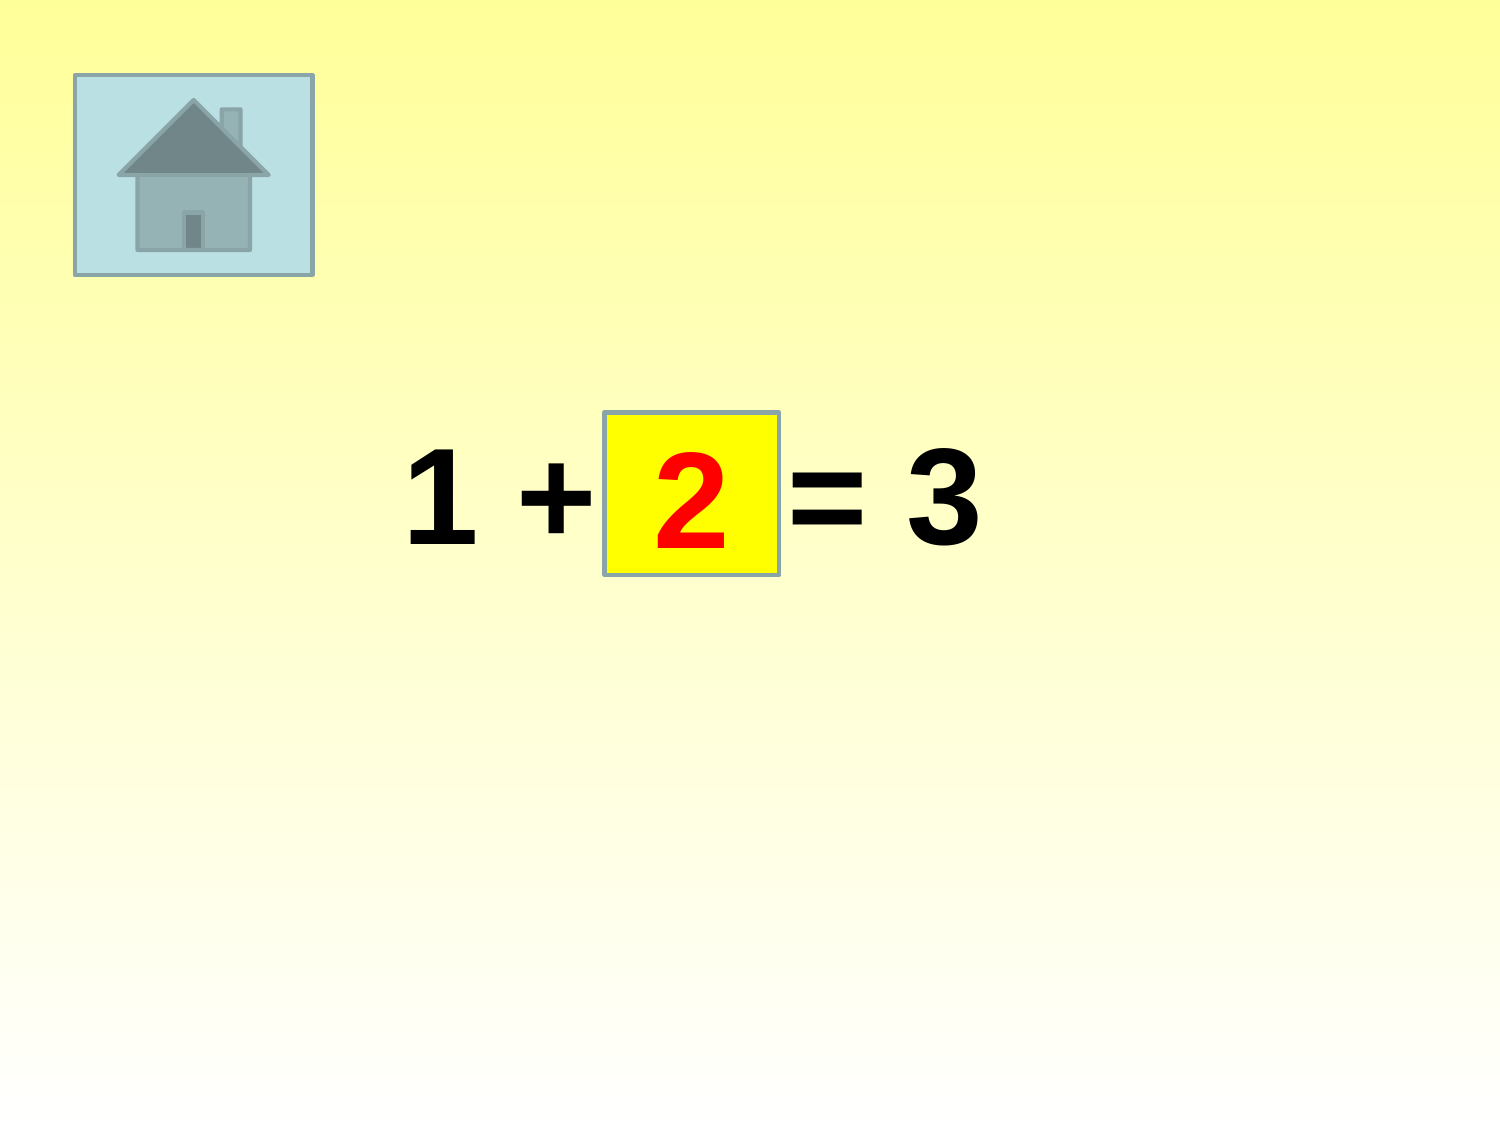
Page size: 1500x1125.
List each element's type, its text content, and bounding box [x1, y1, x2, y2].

text_box 2 [602, 410, 781, 577]
text_box [73, 73, 315, 277]
text_box 1 + = 3 [387, 399, 1238, 580]
